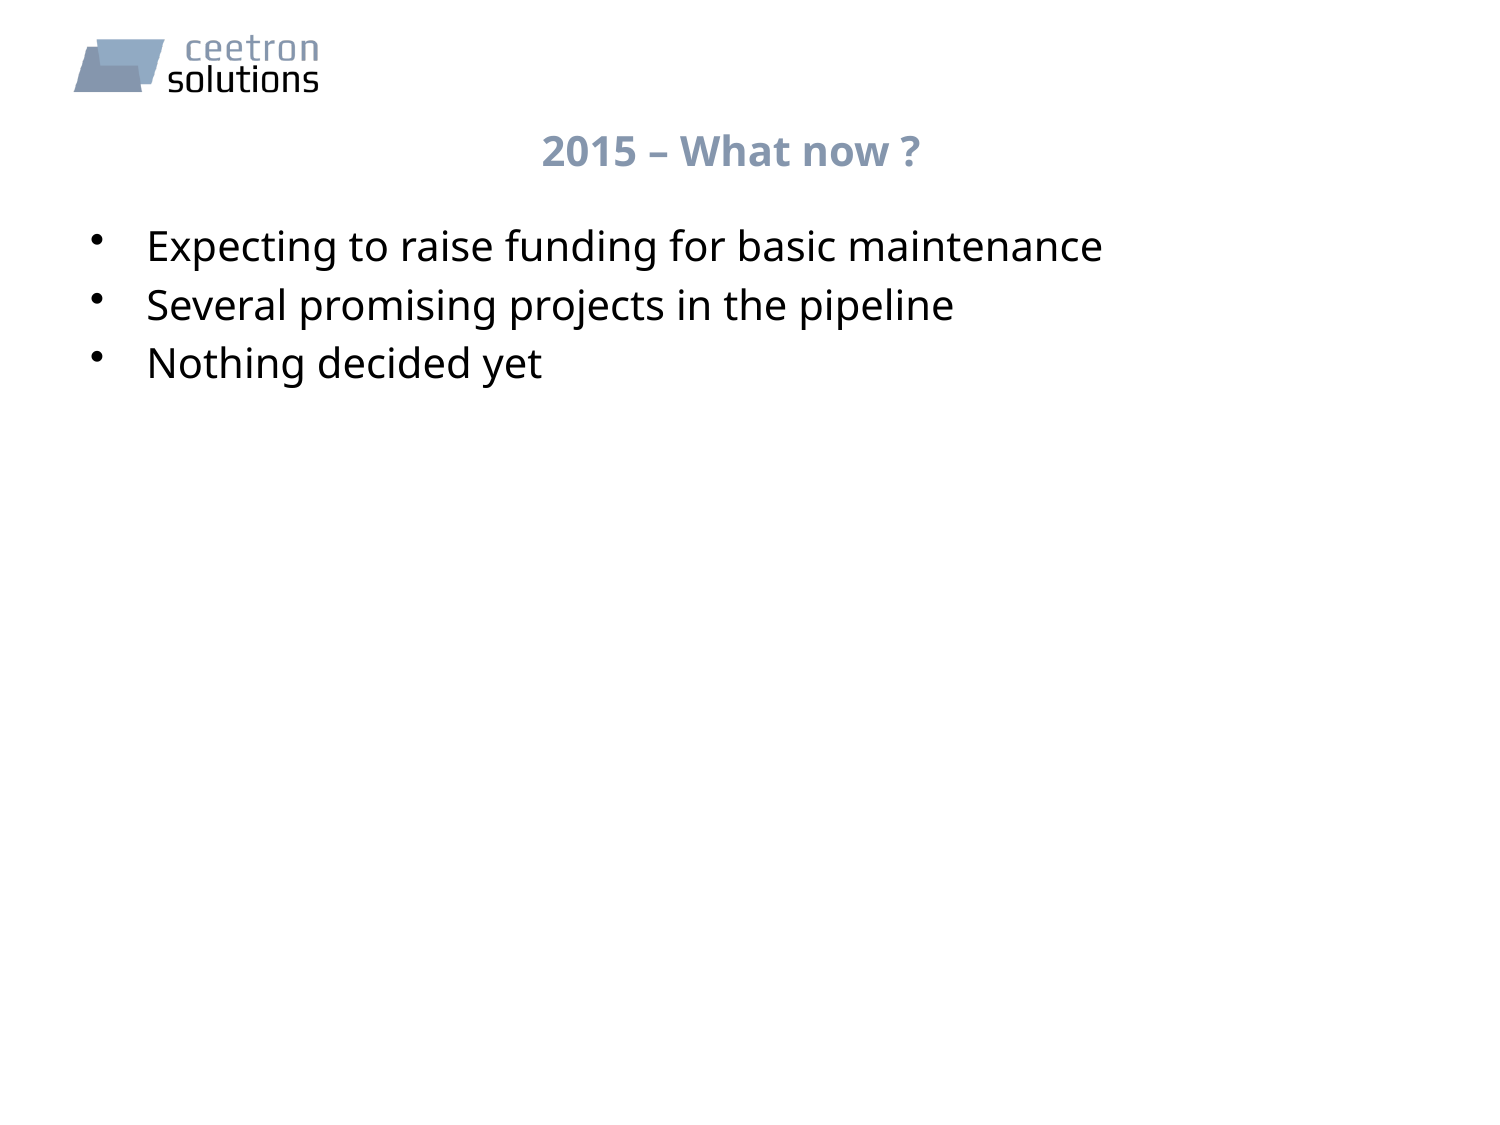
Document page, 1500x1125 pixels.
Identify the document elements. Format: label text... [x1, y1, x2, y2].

title 2015 – What now ? [74, 112, 1388, 188]
picture [72, 31, 319, 97]
list Expecting to raise funding for basic maintenance Several promising projects in the pipeline Nothing decided yet [74, 212, 1388, 1001]
